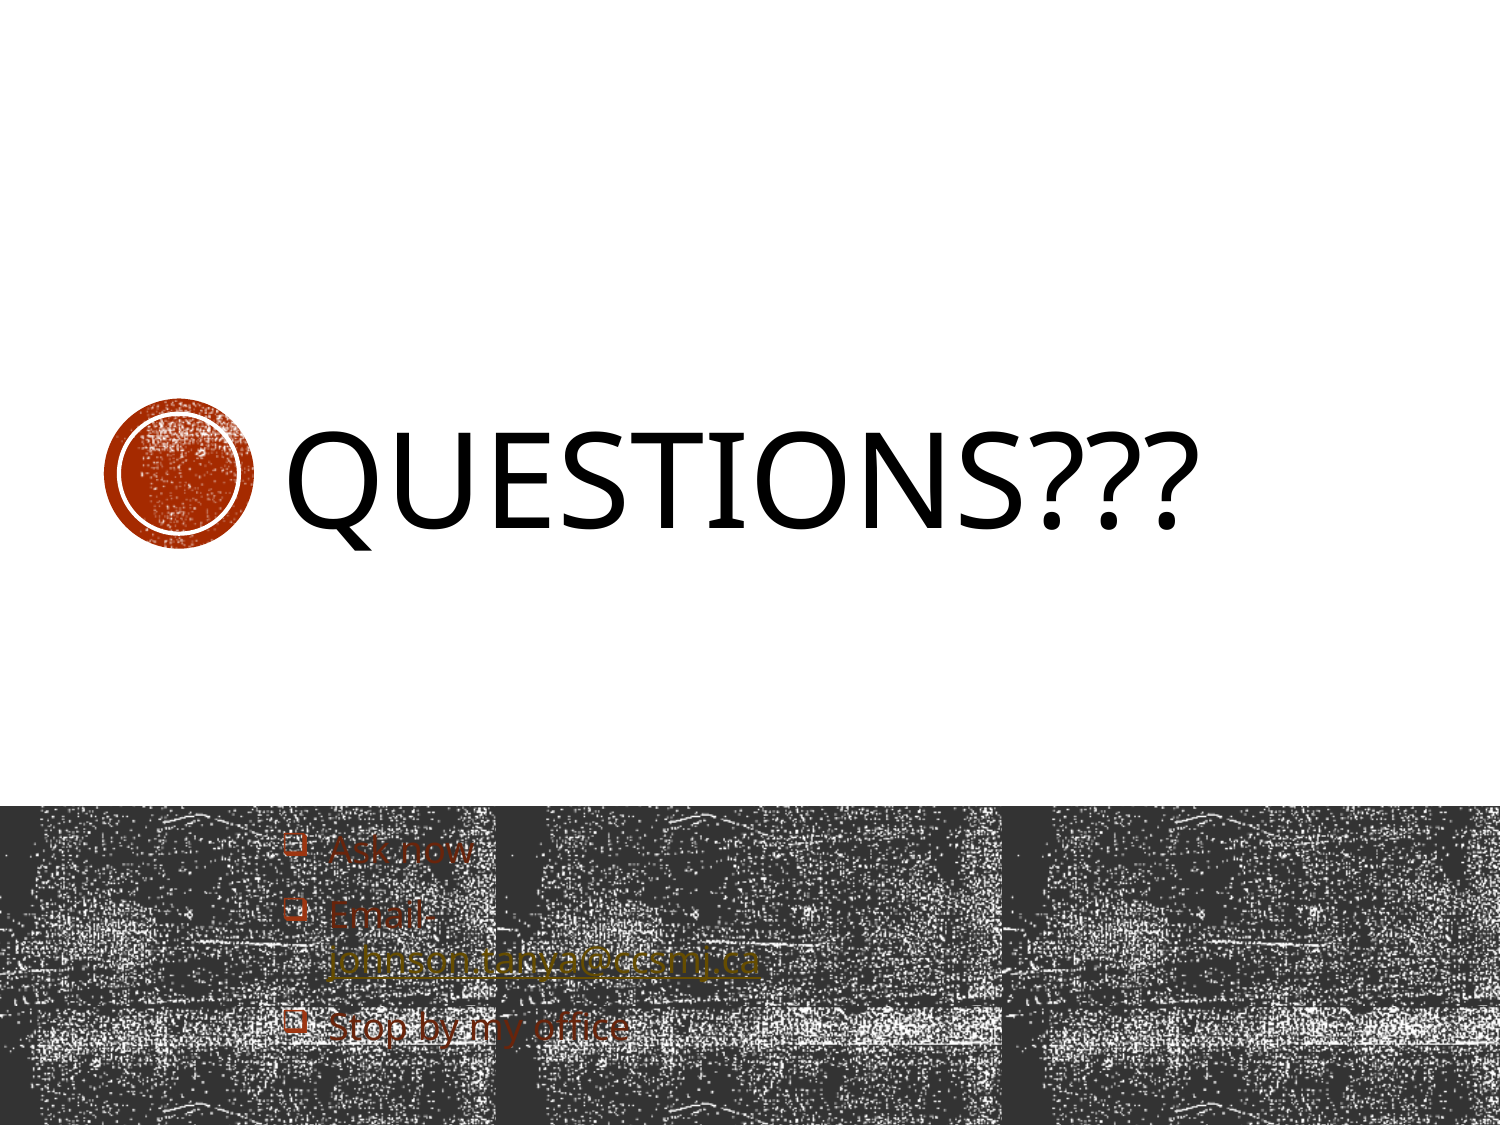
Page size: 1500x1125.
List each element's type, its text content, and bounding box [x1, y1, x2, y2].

title Questions??? [266, 201, 1409, 779]
list Ask now Email- johnson.tanya@ccsmj.ca Stop by my office [266, 823, 845, 1106]
